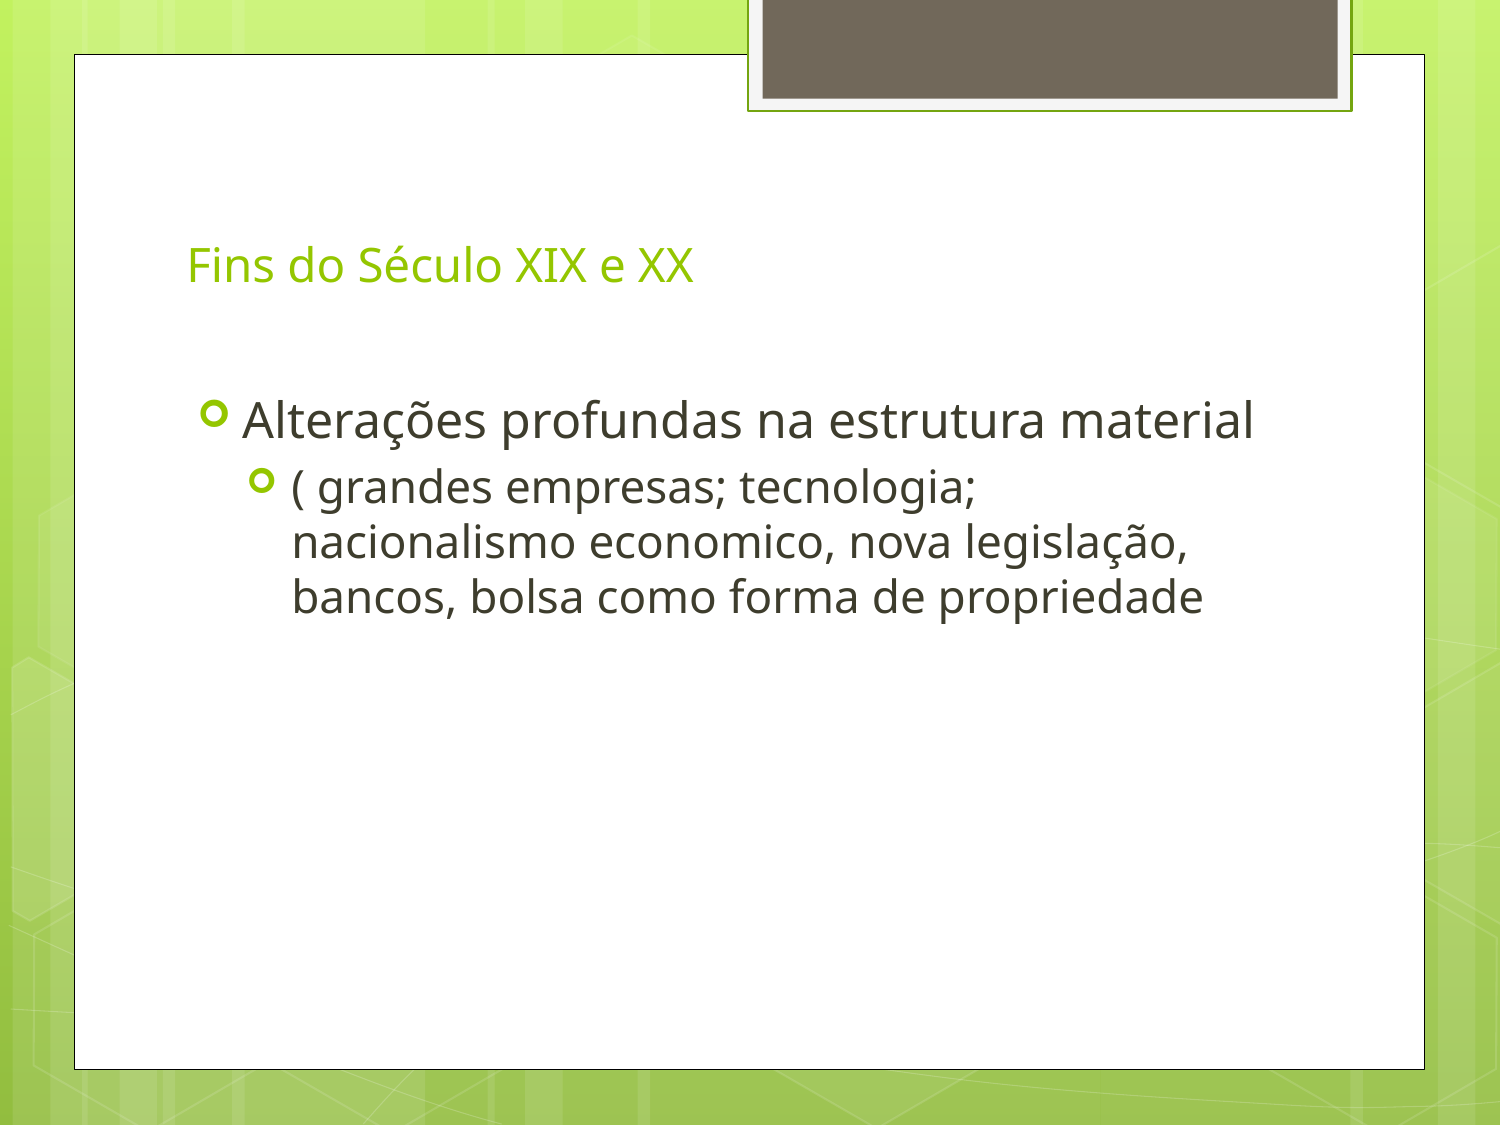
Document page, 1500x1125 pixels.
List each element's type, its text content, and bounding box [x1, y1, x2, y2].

list Alterações profundas na estrutura material ( grandes empresas; tecnologia; nacionalismo economico, nova legislação, bancos, bolsa como forma de propriedade [171, 381, 1283, 957]
title Fins do Século XIX e XX [171, 168, 1324, 357]
